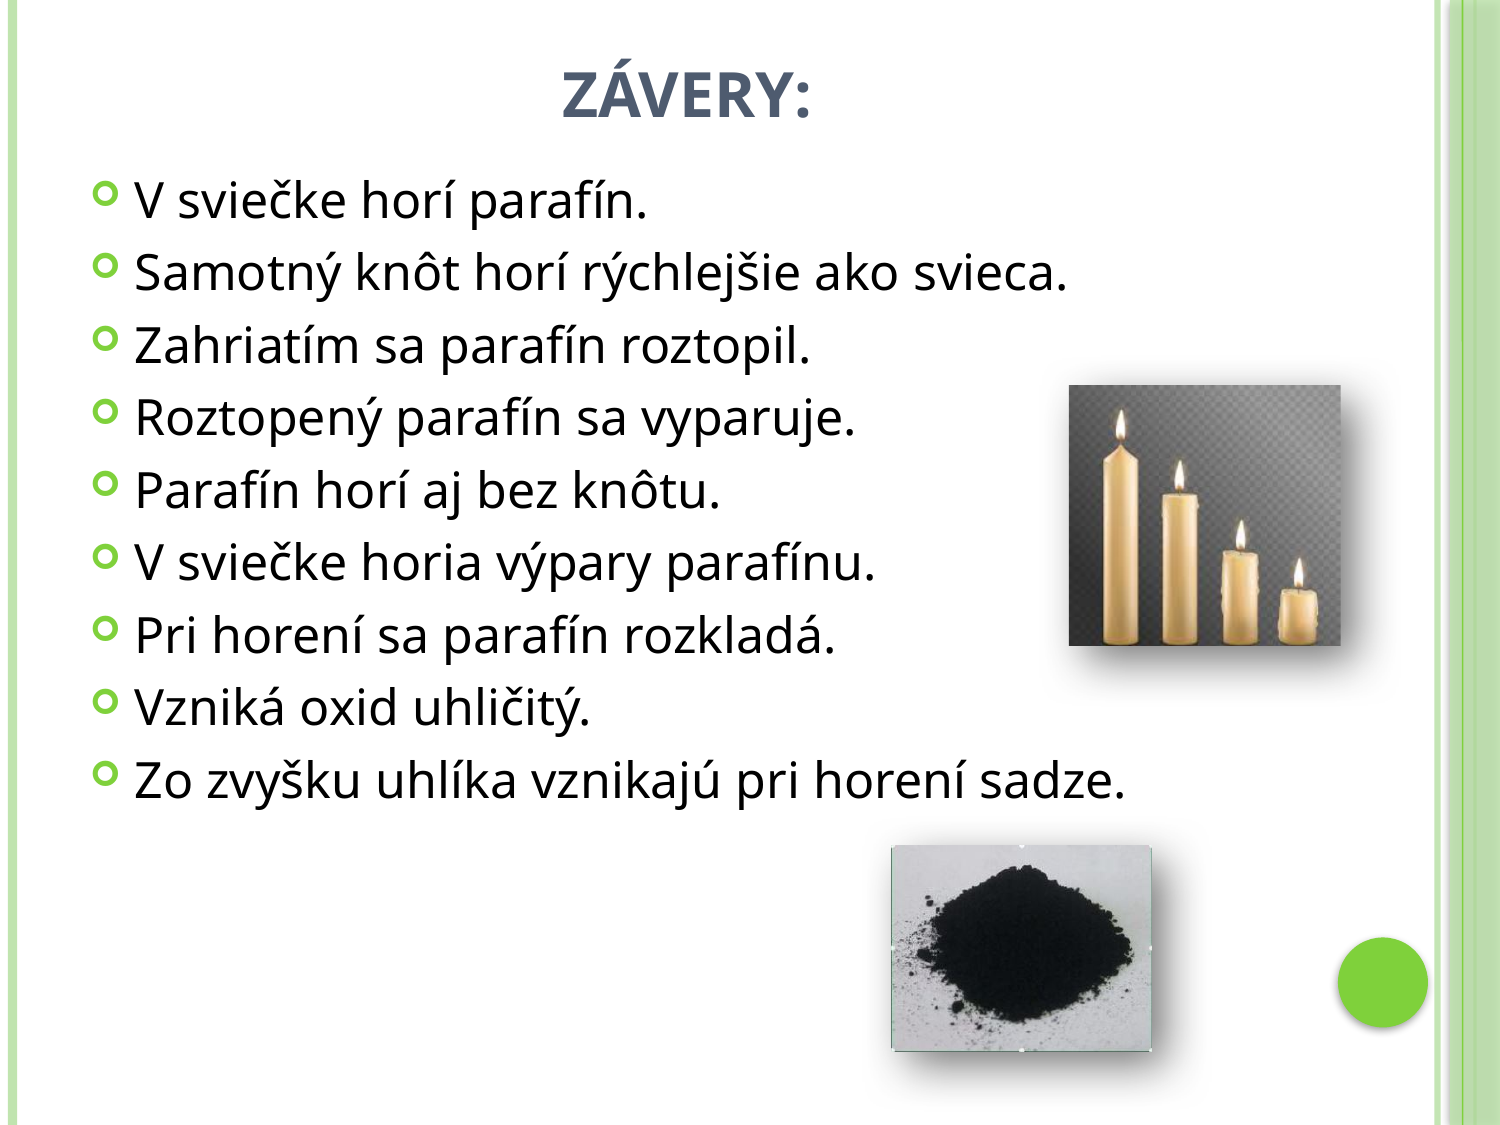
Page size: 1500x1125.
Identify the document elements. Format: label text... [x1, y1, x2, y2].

list V sviečke horí parafín. Samotný knôt horí rýchlejšie ako svieca. Zahriatím sa parafín roztopil. Roztopený parafín sa vyparuje. Parafín horí aj bez knôtu. V sviečke horia výpary parafínu. Pri horení sa parafín rozkladá. Vzniká oxid uhličitý. Zo zvyšku uhlíka vznikajú pri horení sadze. [75, 160, 1388, 1062]
title Závery: [75, 45, 1300, 138]
picture [1068, 384, 1342, 646]
picture [891, 845, 1152, 1052]
